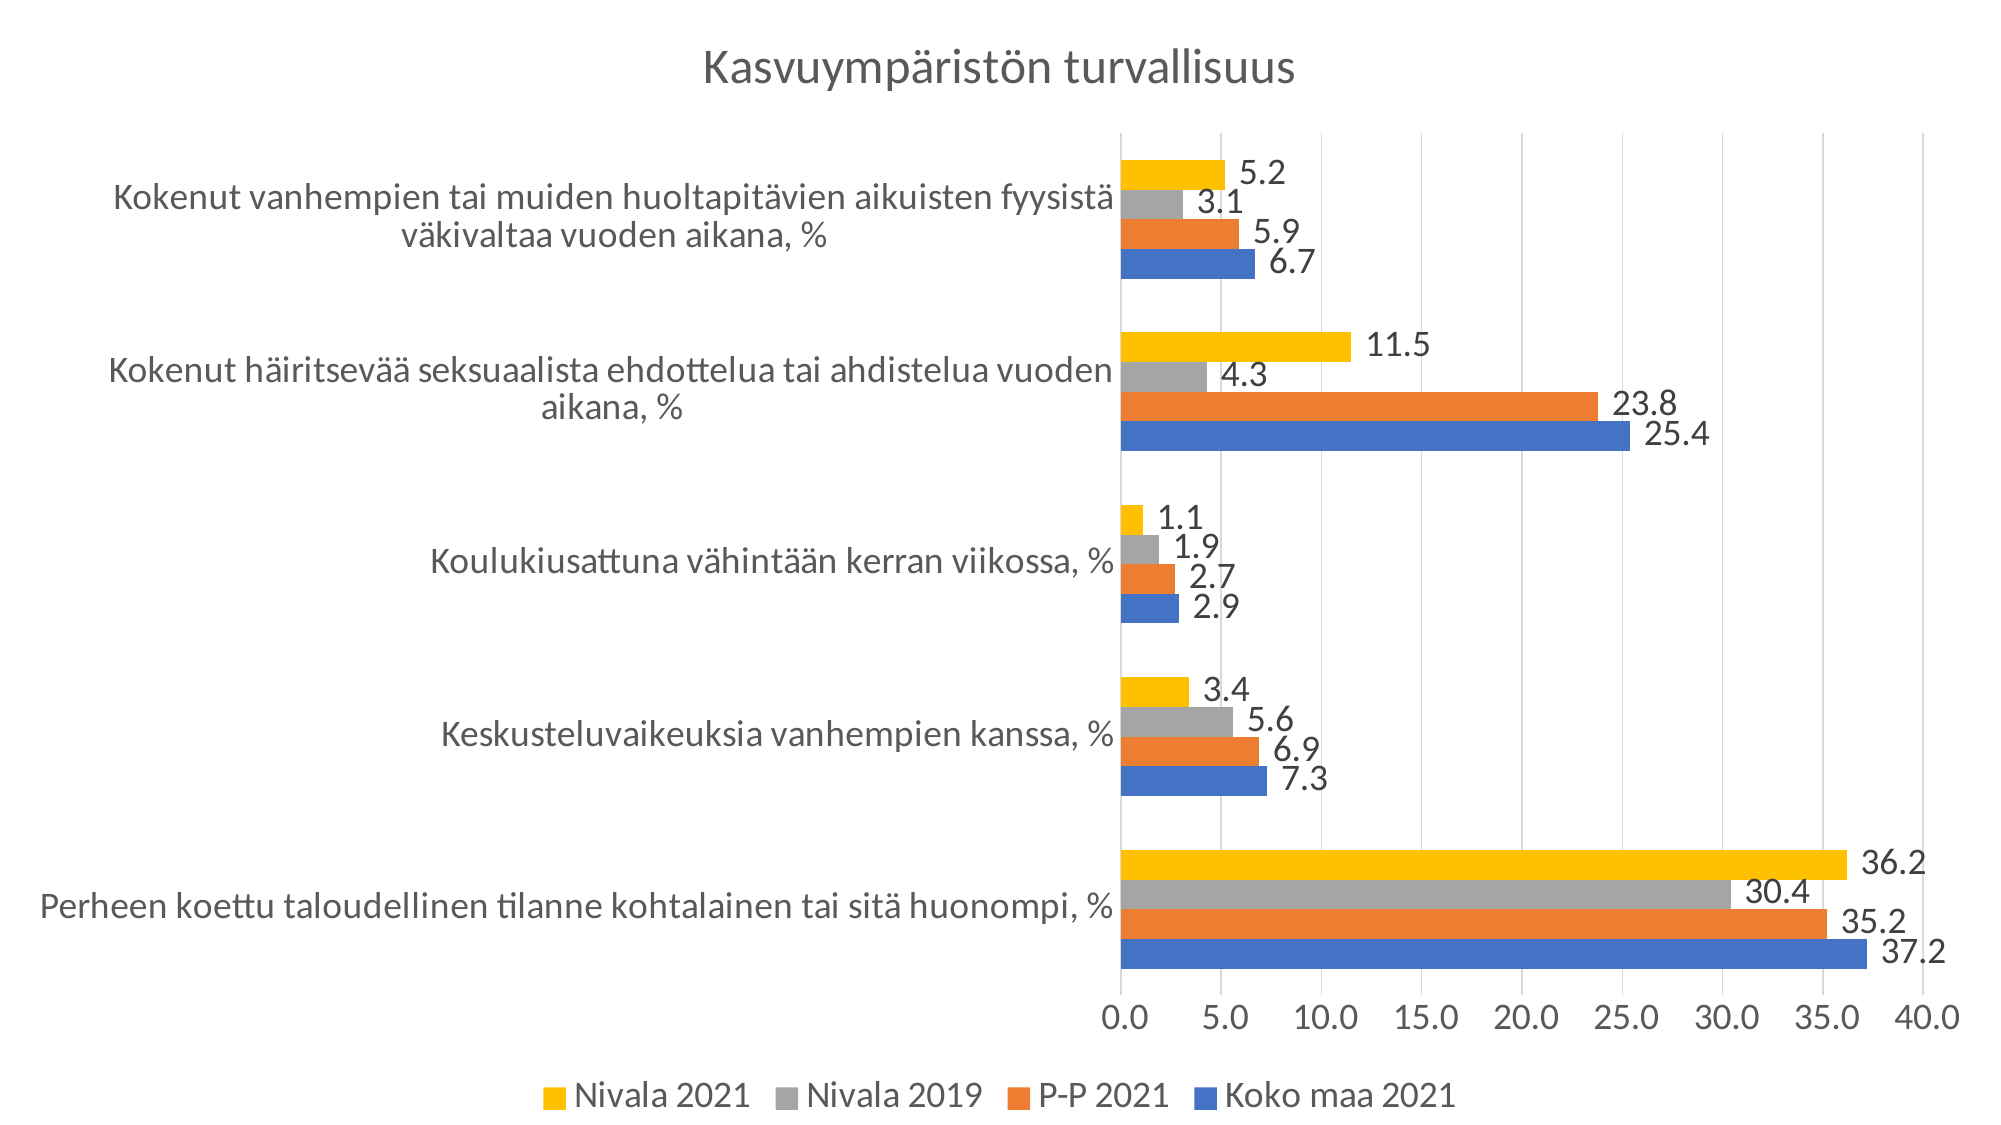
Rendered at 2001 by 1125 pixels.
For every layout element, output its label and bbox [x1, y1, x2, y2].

chart [0, 0, 2000, 1125]
